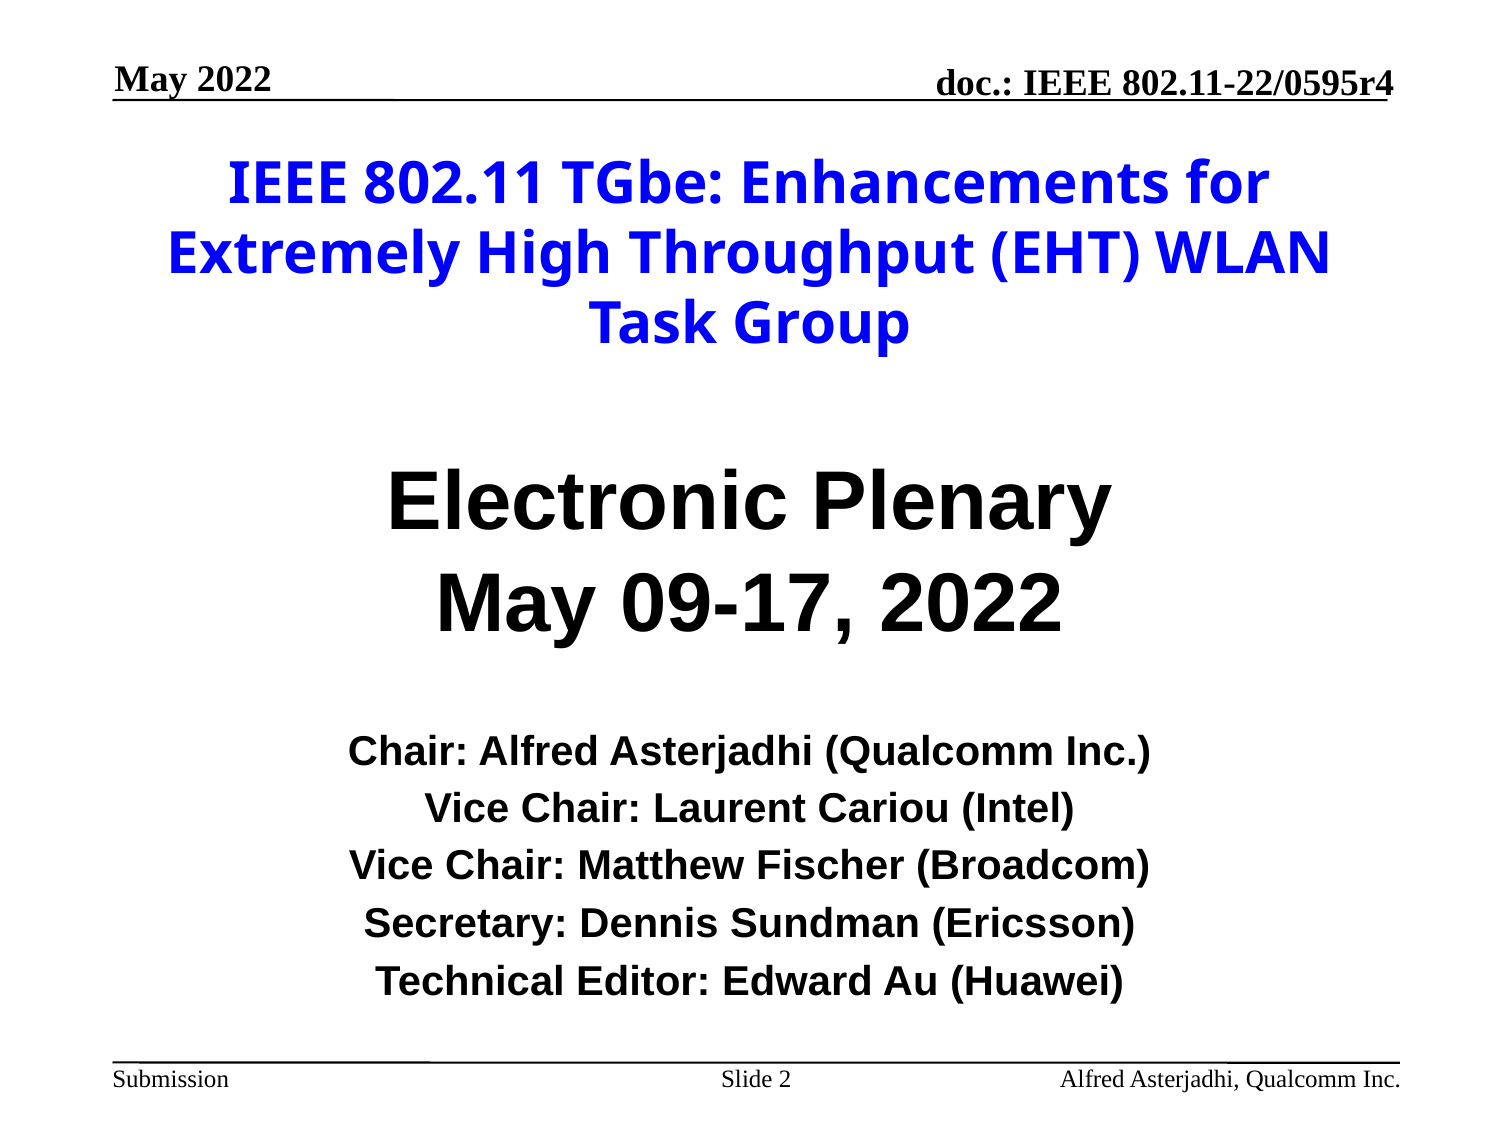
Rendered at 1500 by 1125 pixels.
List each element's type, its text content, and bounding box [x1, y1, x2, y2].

footer Alfred Asterjadhi, Qualcomm Inc. [878, 1061, 1402, 1093]
slide_number Slide 2 [712, 1061, 800, 1123]
list Electronic Plenary May 09-17, 2022 Chair: Alfred Asterjadhi (Qualcomm Inc.) Vice Chair: Laurent Cariou (Intel) Vice Chair: Matthew Fischer (Broadcom) Secretary: Dennis Sundman (Ericsson) Technical Editor: Edward Au (Huawei) [112, 449, 1388, 1063]
title IEEE 802.11 TGbe: Enhancements for Extremely High Throughput (EHT) WLAN Task Group [112, 112, 1388, 388]
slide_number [114, 54, 493, 100]
